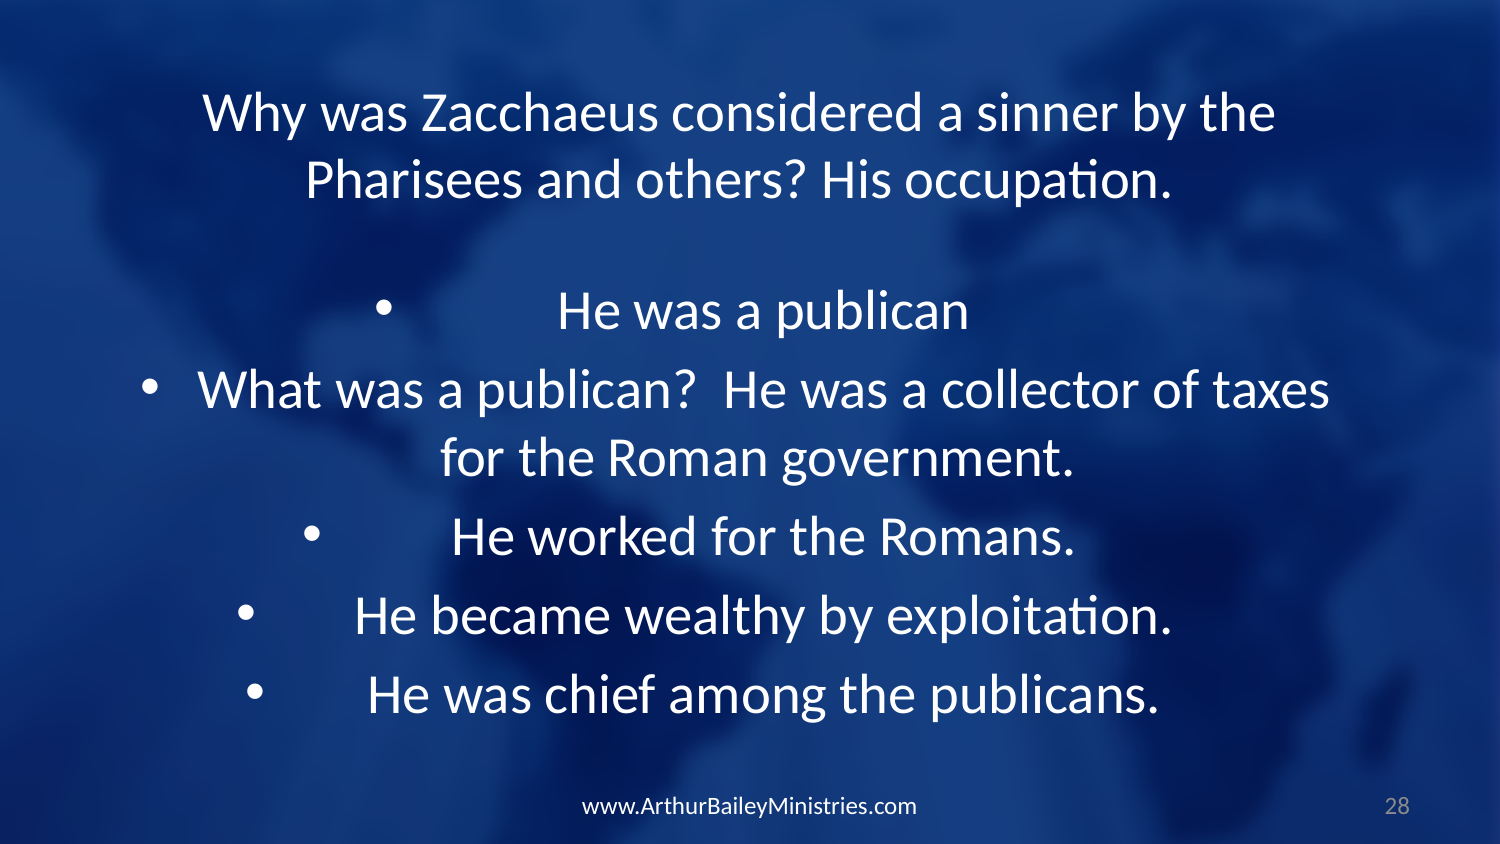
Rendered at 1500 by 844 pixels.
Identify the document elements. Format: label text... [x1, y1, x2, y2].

picture [0, 0, 1500, 844]
list Why was Zacchaeus considered a sinner by the Pharisees and others? His occupation. He was a publican What was a publican? He was a collector of taxes for the Roman government. He worked for the Romans. He became wealthy by exploitation. He was chief among the publicans. [125, 67, 1355, 741]
footer www.ArthurBaileyMinistries.com [512, 782, 988, 827]
slide_number 28 [1074, 782, 1425, 827]
